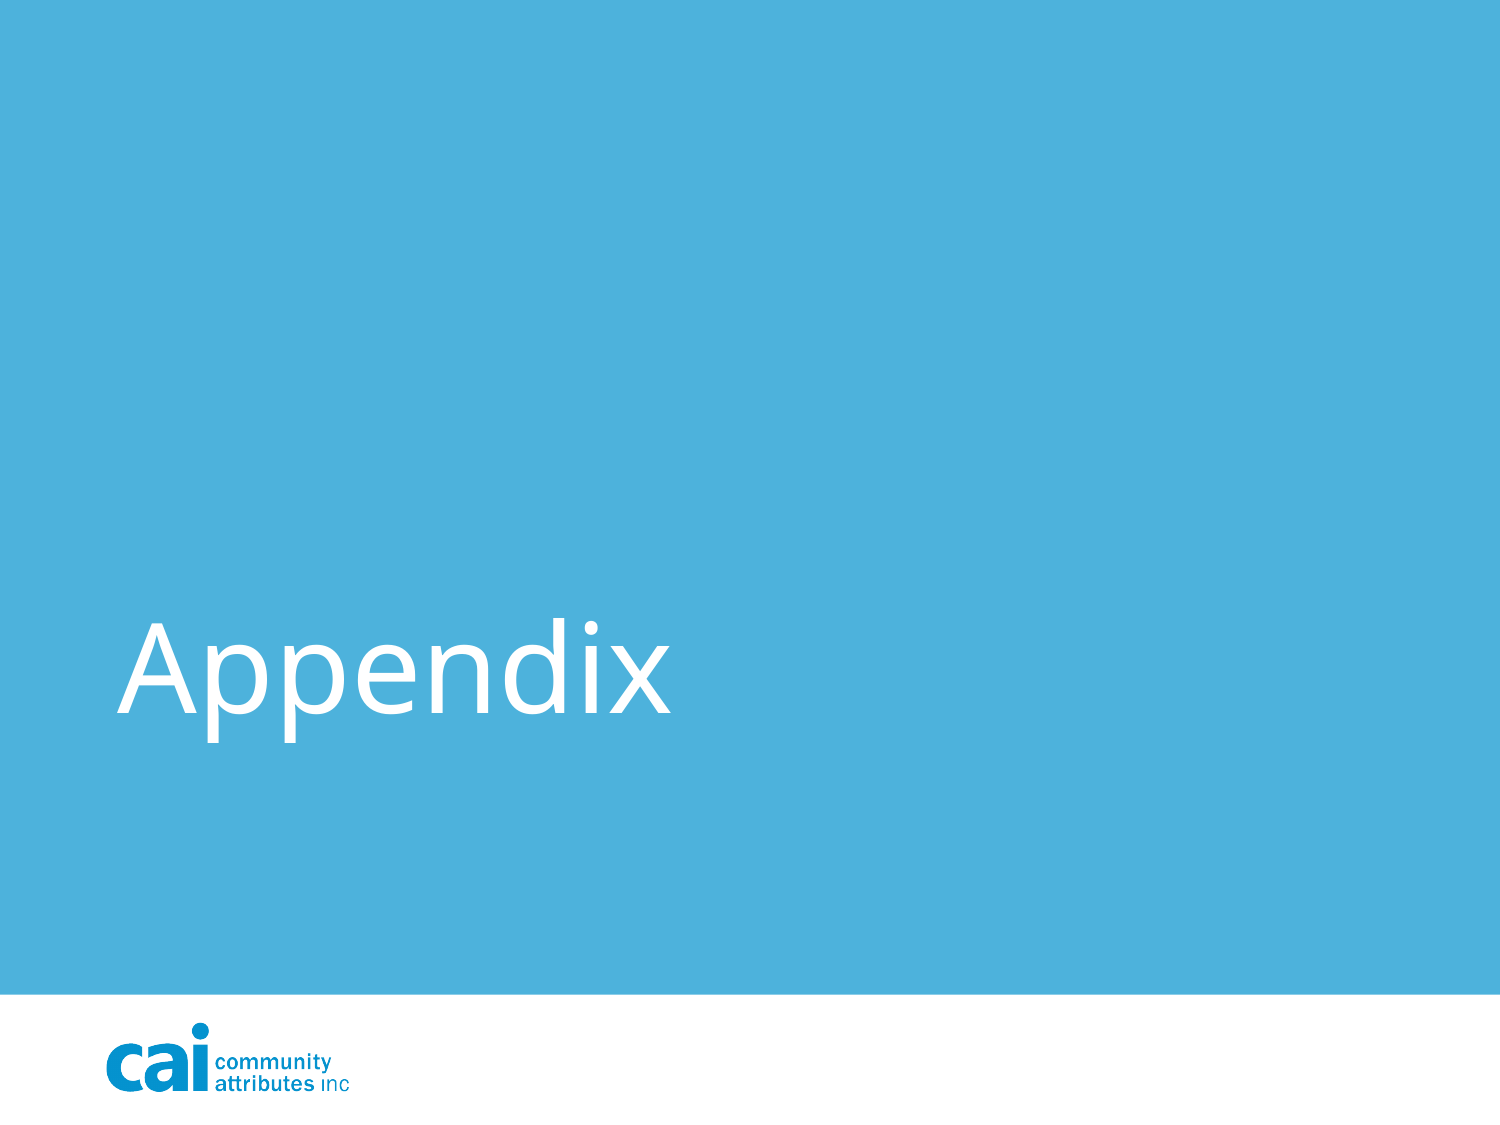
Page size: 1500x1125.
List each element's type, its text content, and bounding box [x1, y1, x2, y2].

title Appendix [102, 280, 1397, 749]
picture [102, 1015, 353, 1099]
